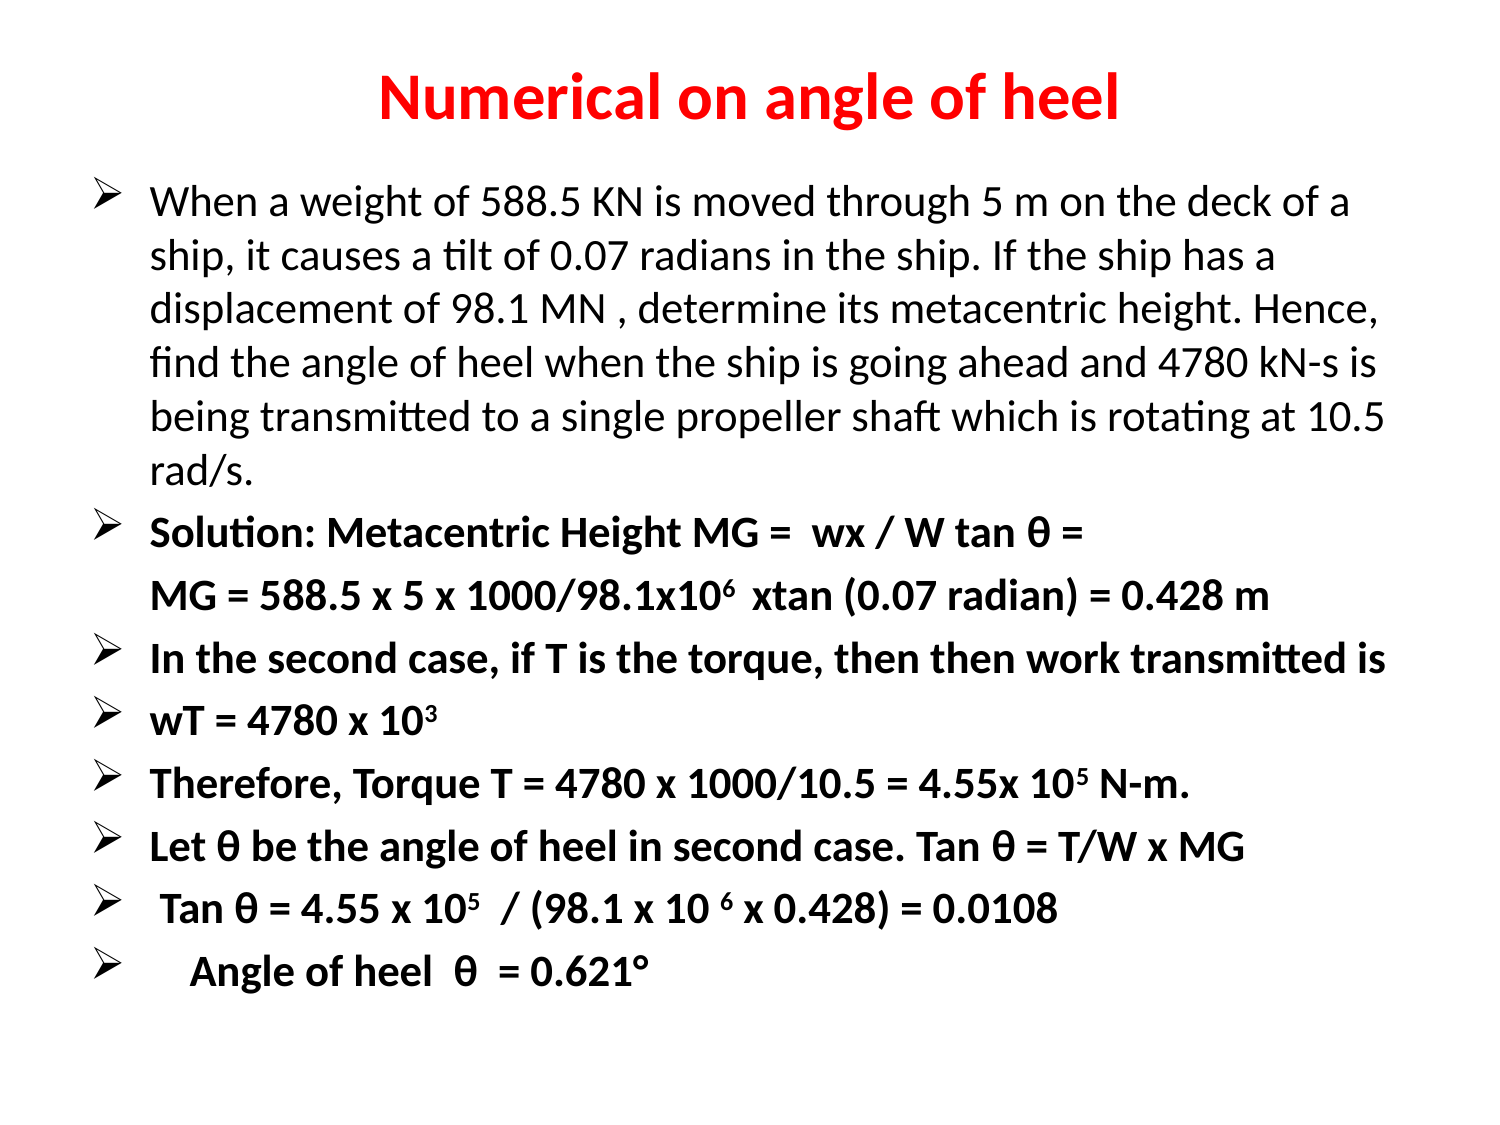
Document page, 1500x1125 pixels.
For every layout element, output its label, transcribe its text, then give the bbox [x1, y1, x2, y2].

list When a weight of 588.5 KN is moved through 5 m on the deck of a ship, it causes a tilt of 0.07 radians in the ship. If the ship has a displacement of 98.1 MN , determine its metacentric height. Hence, find the angle of heel when the ship is going ahead and 4780 kN-s is being transmitted to a single propeller shaft which is rotating at 10.5 rad/s. Solution: Metacentric Height MG = wx / W tan θ = MG = 588.5 x 5 x 1000/98.1x106 xtan (0.07 radian) = 0.428 m In the second case, if T is the torque, then then work transmitted is wT = 4780 x 103 Therefore, Torque T = 4780 x 1000/10.5 = 4.55x 105 N-m. Let θ be the angle of heel in second case. Tan θ = T/W x MG Tan θ = 4.55 x 105 / (98.1 x 10 6 x 0.428) = 0.0108 Angle of heel θ = 0.621° [75, 164, 1425, 1005]
title Numerical on angle of heel [75, 45, 1425, 141]
